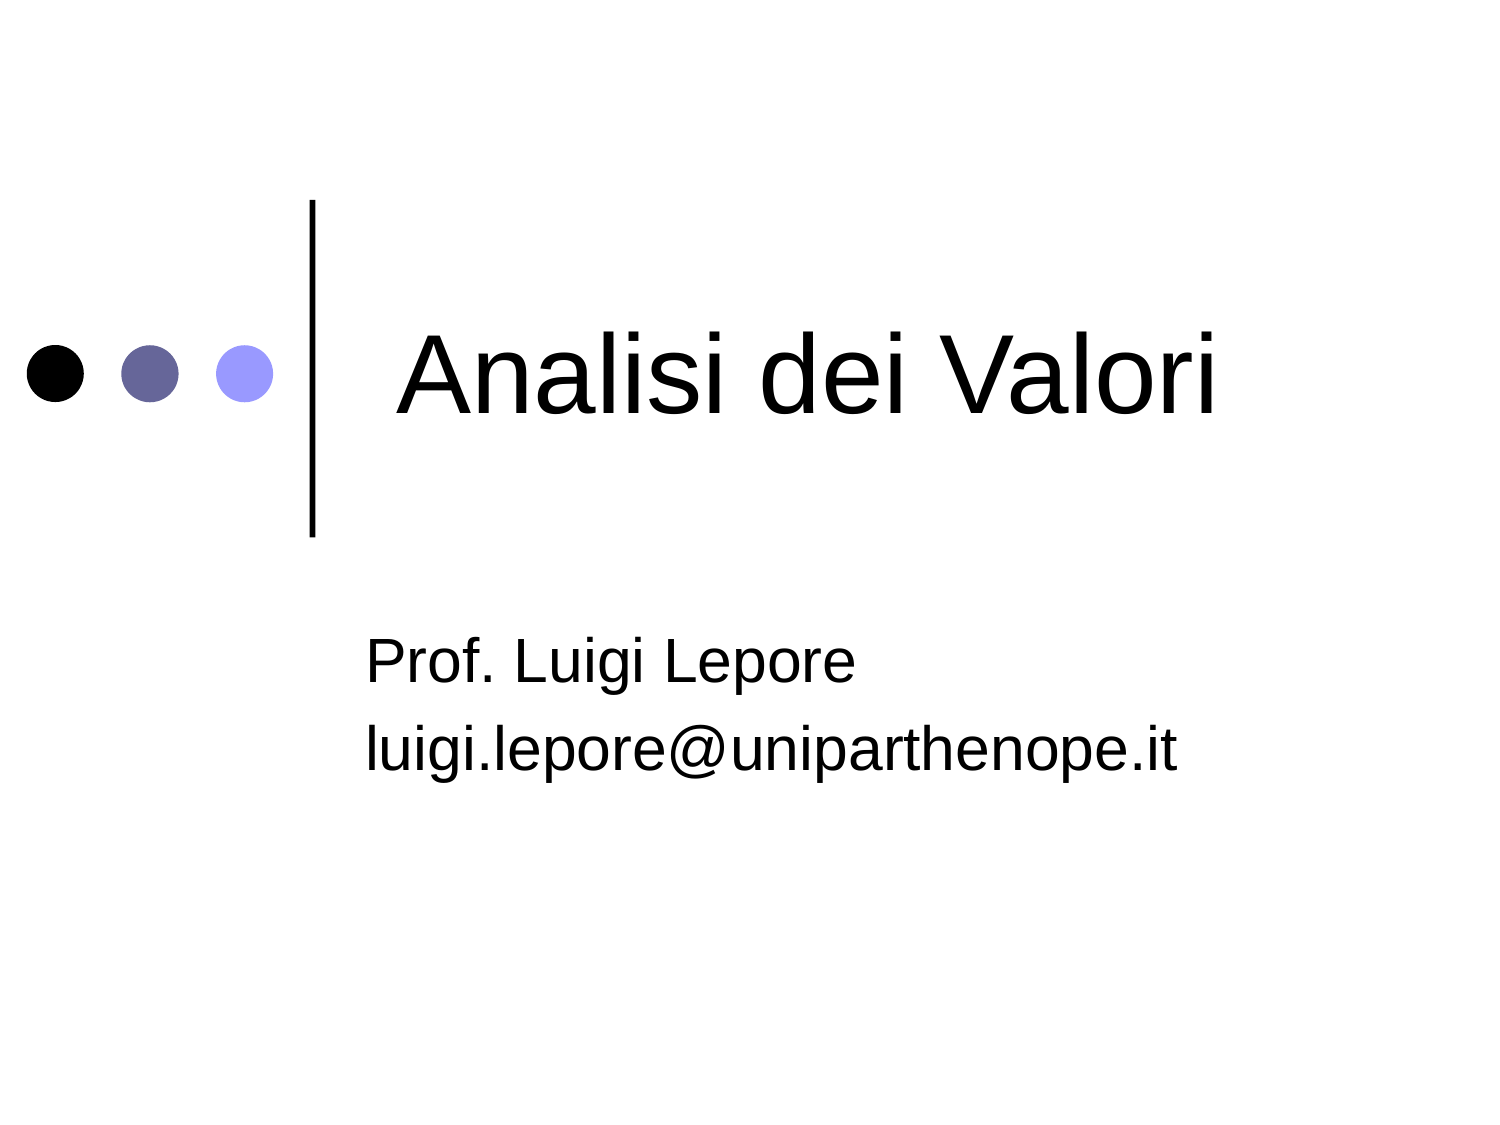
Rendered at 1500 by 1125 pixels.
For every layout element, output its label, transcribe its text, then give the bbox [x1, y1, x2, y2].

title Analisi dei Valori [349, 224, 1413, 513]
subtitle Prof. Luigi Lepore luigi.lepore@uniparthenope.it [349, 612, 1413, 938]
